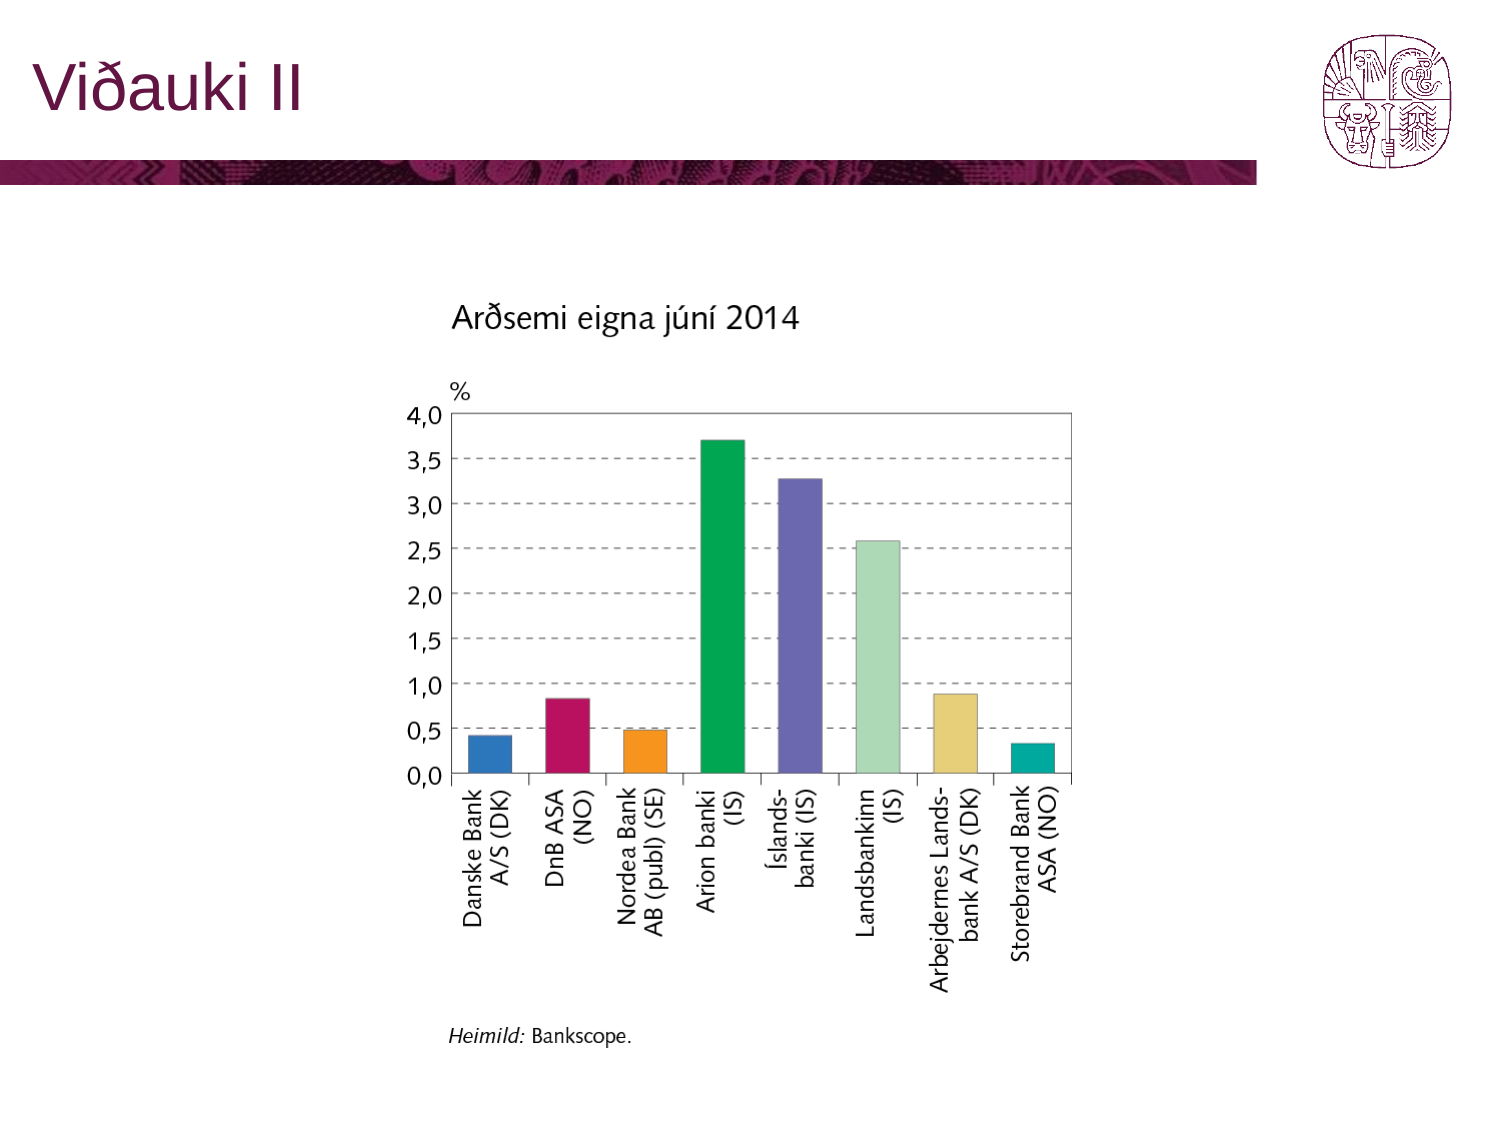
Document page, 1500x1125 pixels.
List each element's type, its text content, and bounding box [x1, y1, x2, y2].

picture [1316, 31, 1456, 173]
picture [0, 160, 1258, 185]
title Viðauki II [17, 19, 1247, 149]
picture [407, 255, 1072, 1048]
